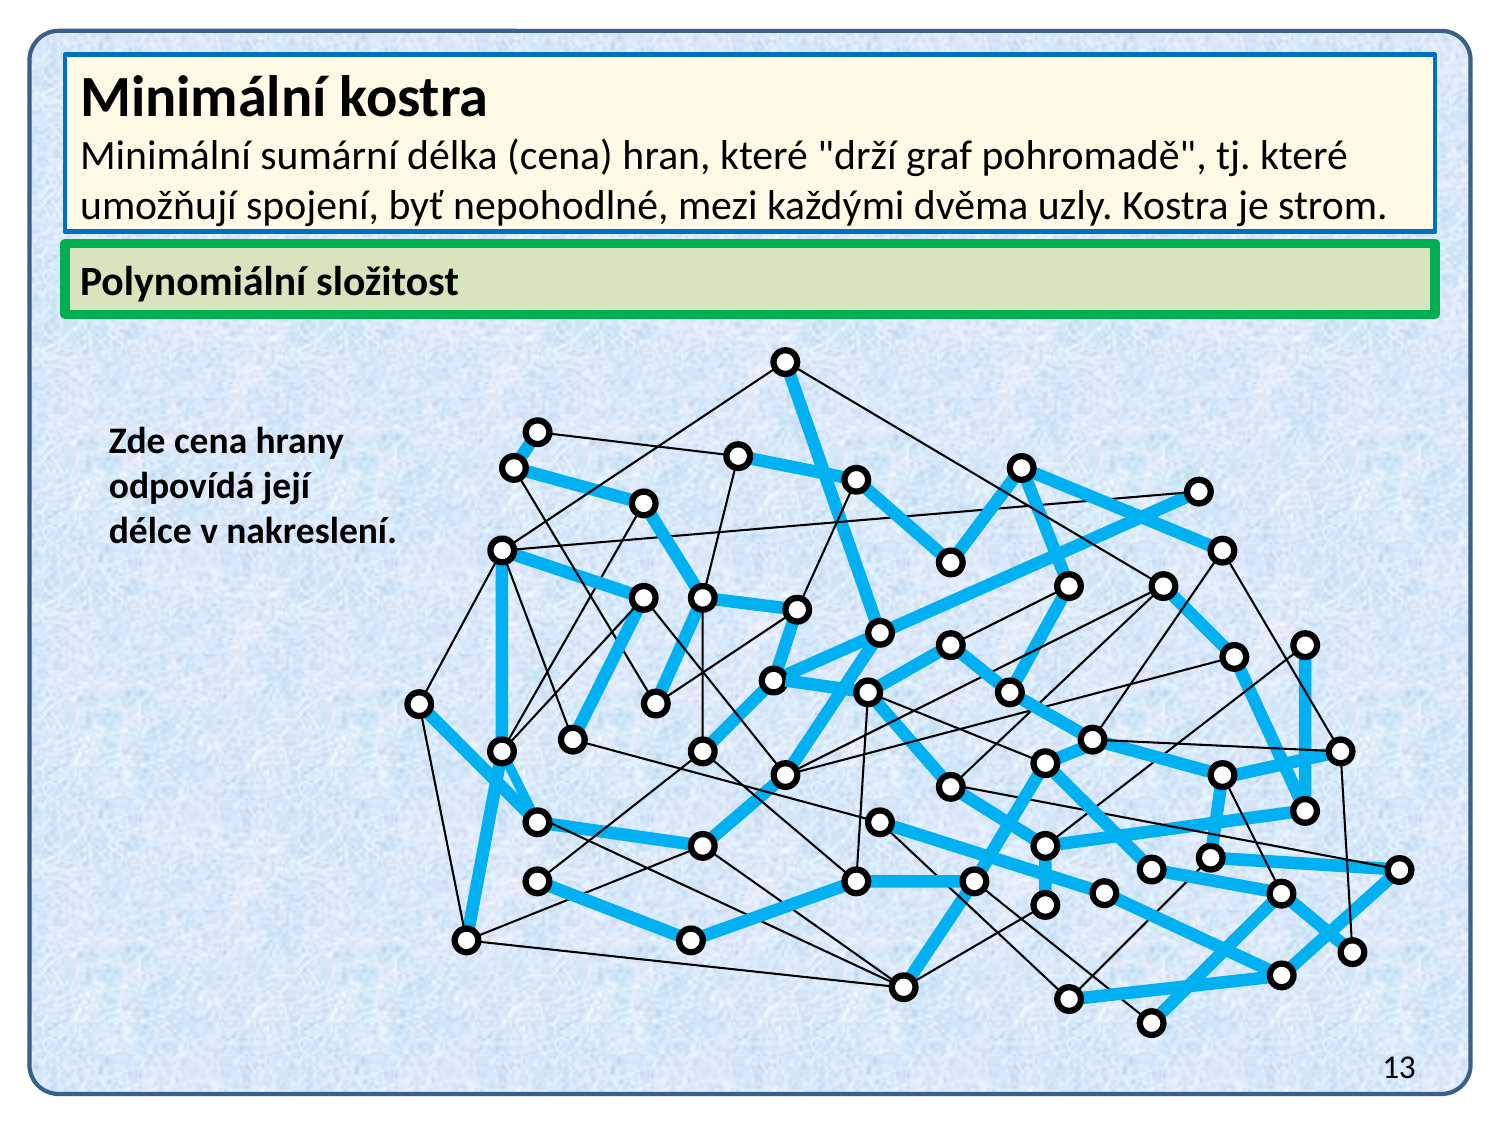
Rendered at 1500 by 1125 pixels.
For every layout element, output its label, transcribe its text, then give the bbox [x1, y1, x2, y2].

text_box [631, 491, 656, 516]
text_box [1210, 763, 1235, 787]
picture [32, 33, 1468, 1091]
text_box [407, 692, 432, 716]
text_box [1293, 633, 1318, 657]
slide_number 13 [1080, 1035, 1431, 1095]
text_box [1033, 834, 1058, 858]
text_box [690, 739, 715, 764]
text_box [1080, 727, 1105, 752]
text_box [856, 680, 880, 705]
text_box [1340, 940, 1365, 965]
text_box [726, 444, 751, 469]
text_box Polynomiální složitost [63, 241, 1437, 316]
text_box [1293, 799, 1317, 823]
text_box [643, 691, 668, 716]
text_box [690, 834, 715, 858]
text_box [773, 763, 798, 787]
text_box [1210, 538, 1235, 563]
text_box [1033, 751, 1058, 776]
text_box [1187, 479, 1211, 504]
text_box [938, 550, 963, 575]
text_box Zde cena hrany odpovídá její délce v nakreslení. [94, 408, 413, 559]
text_box [844, 467, 869, 492]
text_box [490, 538, 515, 563]
text_box [525, 810, 550, 835]
text_box [761, 668, 786, 693]
text_box [1033, 893, 1058, 917]
text_box [1387, 858, 1412, 882]
text_box [1057, 987, 1081, 1011]
text_box [1057, 574, 1081, 598]
text_box [1092, 881, 1117, 906]
text_box [844, 869, 869, 894]
text_box [1269, 963, 1294, 988]
text_box [938, 633, 963, 657]
text_box [785, 597, 810, 622]
text_box [525, 869, 550, 894]
text_box [1009, 456, 1034, 480]
text_box [962, 869, 987, 894]
text_box [938, 775, 963, 799]
text_box [868, 620, 892, 645]
text_box [490, 739, 514, 764]
text_box [1198, 845, 1223, 870]
text_box [679, 928, 703, 953]
text_box [690, 586, 715, 610]
text_box [868, 810, 892, 835]
text_box [1139, 857, 1164, 882]
text_box Minimální kostra Minimální sumární délka (cena) hran, které "drží graf pohromadě", tj. které umožňují spojení, byť nepohodlné, mezi každými dvěma uzly. Kostra je strom. [63, 52, 1437, 234]
text_box [525, 420, 550, 445]
text_box [561, 727, 585, 752]
text_box [773, 350, 798, 374]
text_box [1139, 1011, 1164, 1035]
text_box [998, 680, 1022, 705]
text_box [454, 928, 479, 953]
text_box [631, 586, 656, 610]
text_box [1151, 574, 1176, 598]
text_box [1269, 881, 1294, 906]
text_box [1222, 645, 1247, 669]
text_box [891, 975, 916, 1000]
text_box [502, 456, 526, 480]
text_box [1328, 739, 1353, 764]
